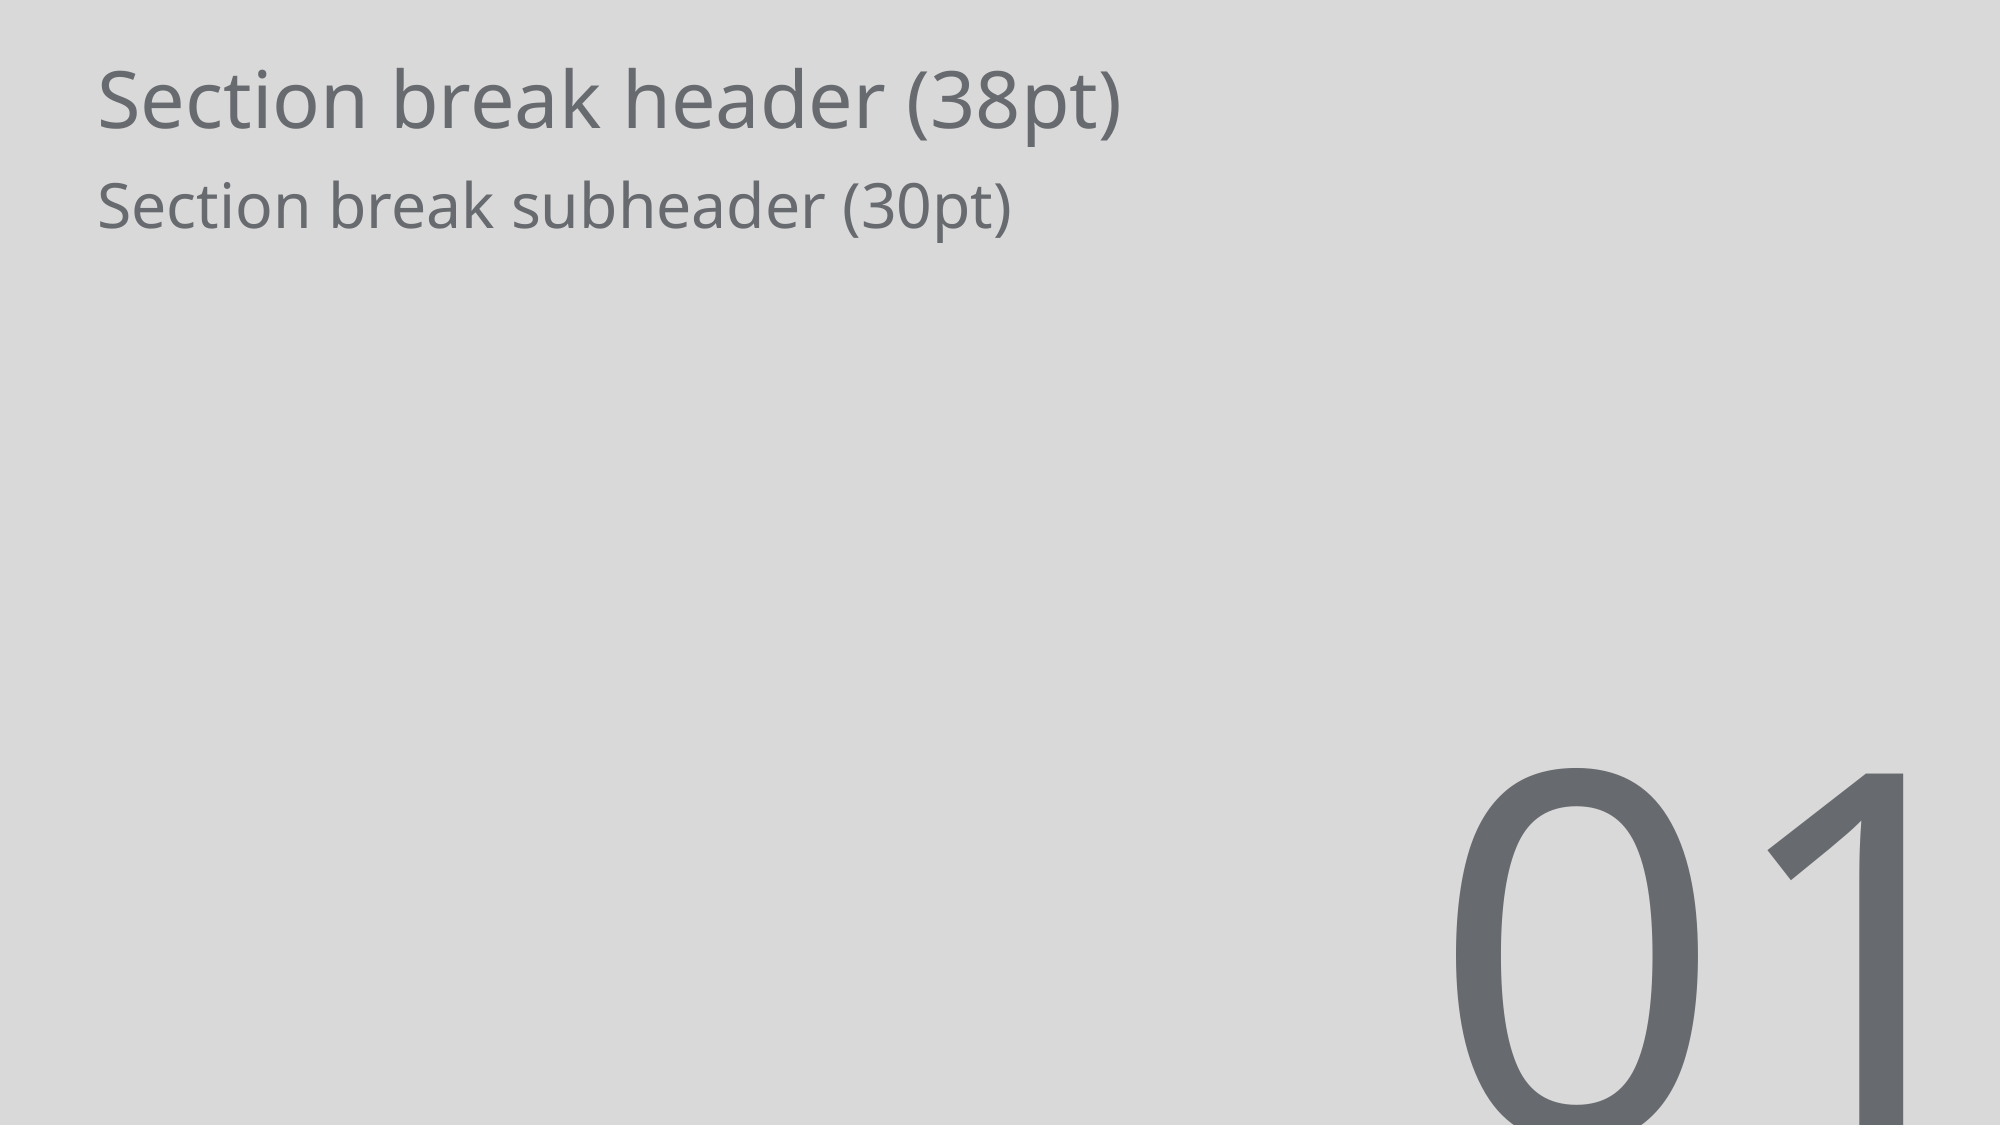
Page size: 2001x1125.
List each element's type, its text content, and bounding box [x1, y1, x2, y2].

list Section break subheader (30pt) [97, 158, 1905, 271]
text_box 01 [1350, 620, 2000, 1092]
title Section break header (38pt) [97, 41, 1905, 154]
